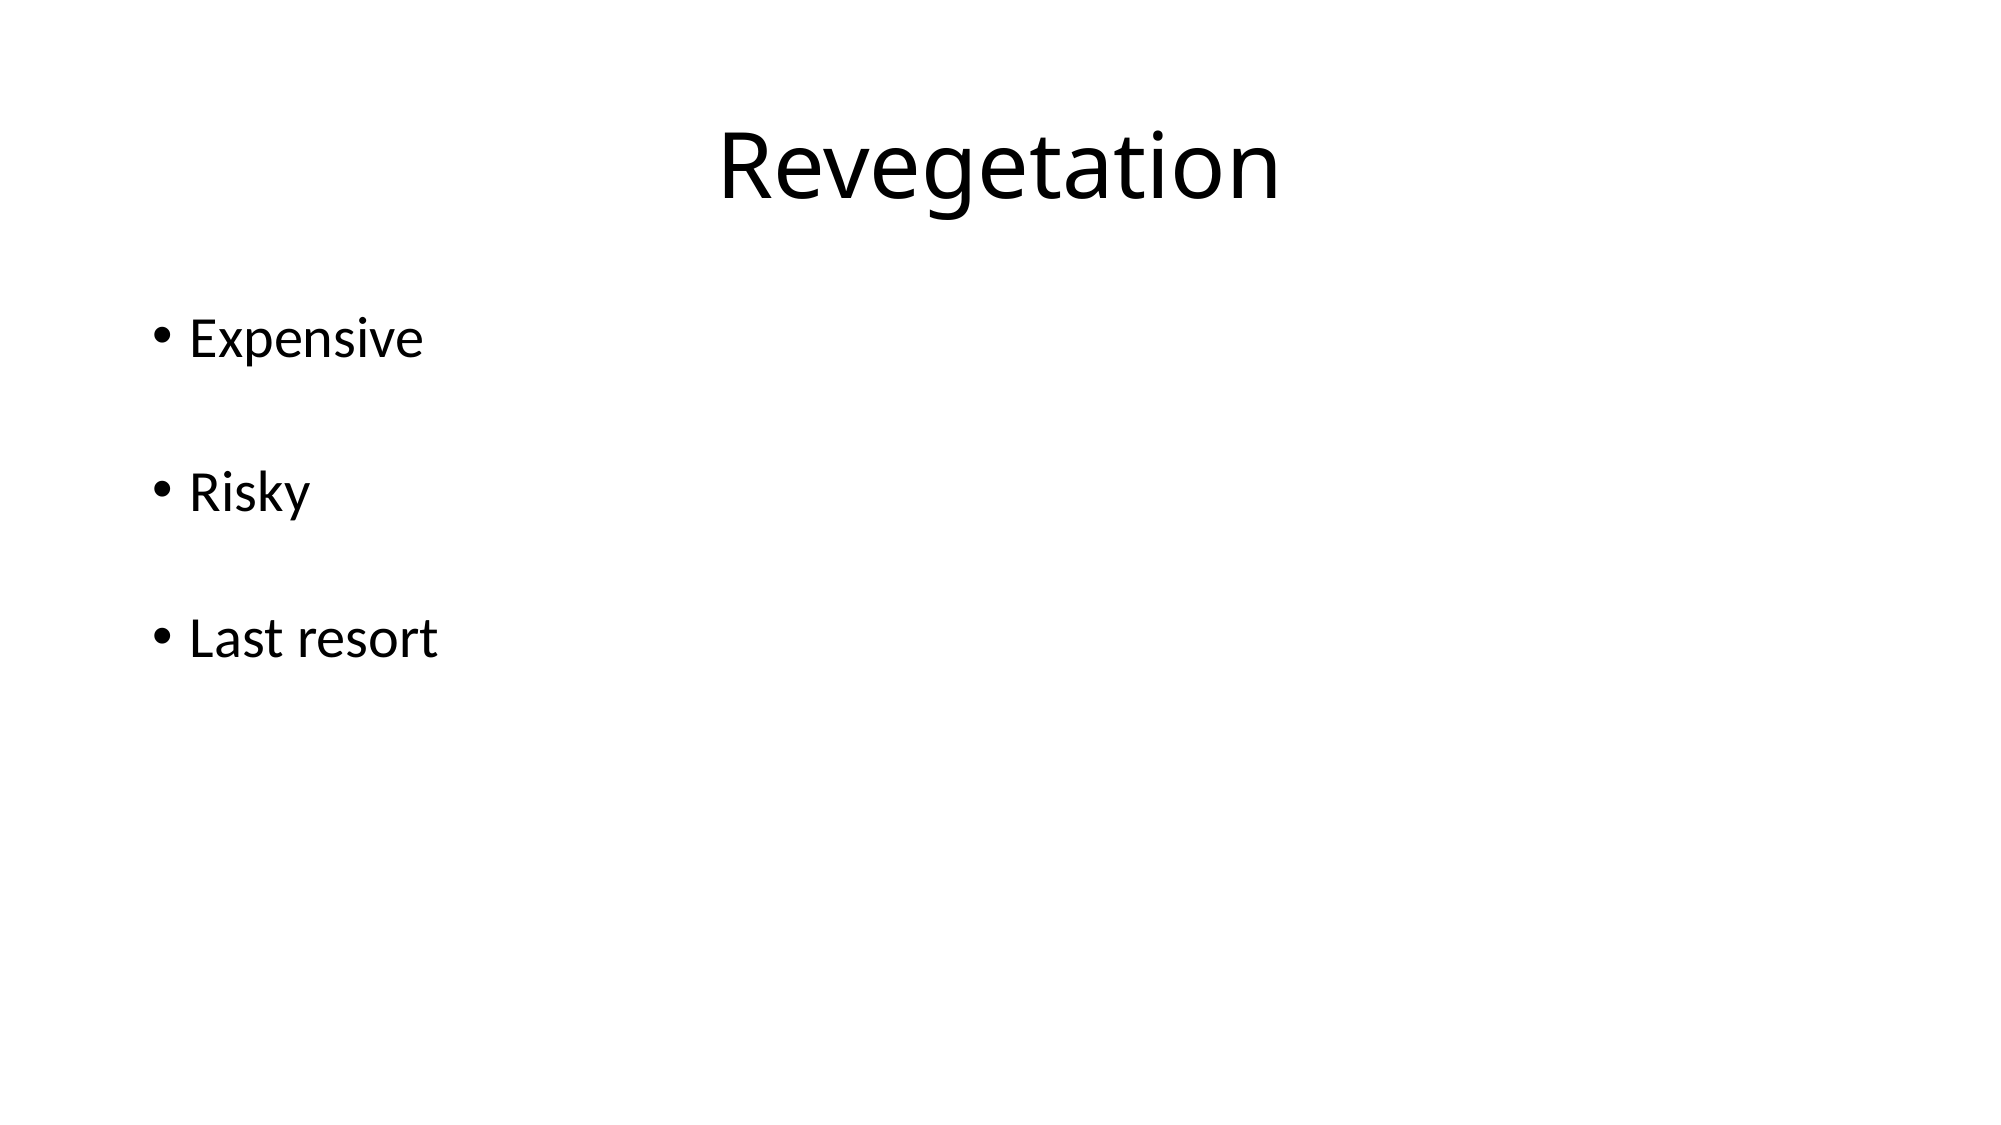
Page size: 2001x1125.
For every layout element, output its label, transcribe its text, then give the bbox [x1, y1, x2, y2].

list Expensive Risky Last resort [137, 299, 1863, 1014]
title Revegetation [137, 59, 1863, 278]
